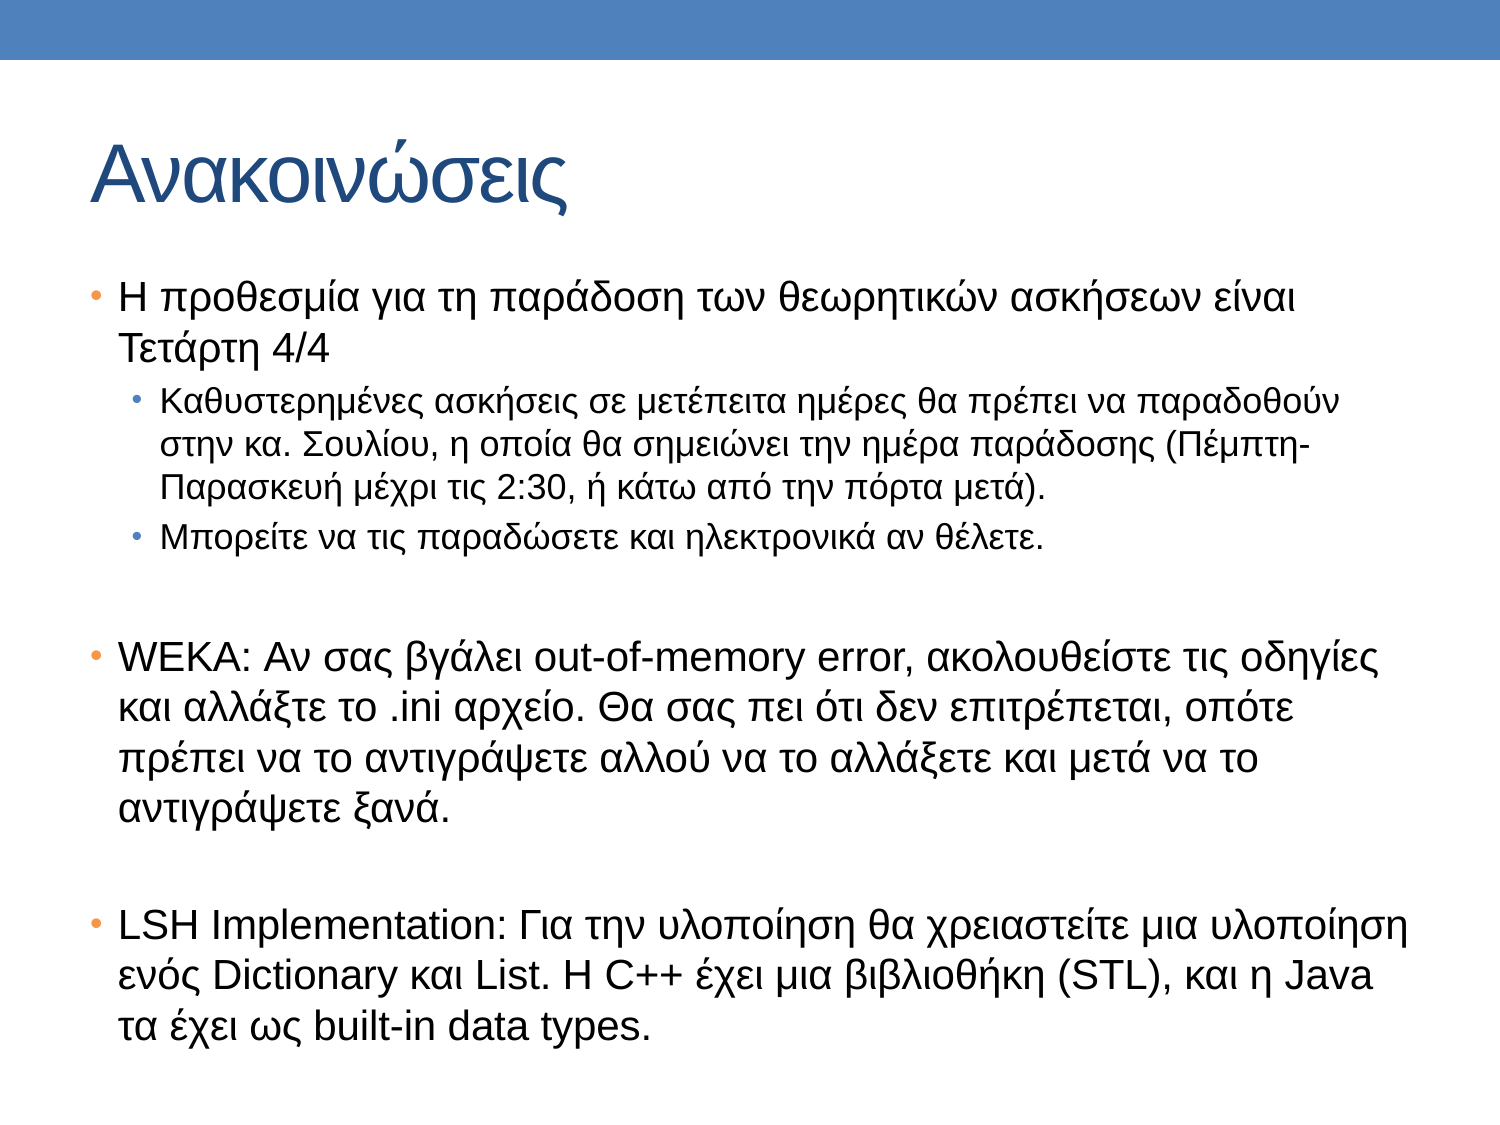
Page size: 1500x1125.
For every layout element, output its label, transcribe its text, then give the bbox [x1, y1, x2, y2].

list Η προθεσμία για τη παράδοση των θεωρητικών ασκήσεων είναι Τετάρτη 4/4 Καθυστερημένες ασκήσεις σε μετέπειτα ημέρες θα πρέπει να παραδοθούν στην κα. Σουλίου, η οποία θα σημειώνει την ημέρα παράδοσης (Πέμπτη-Παρασκευή μέχρι τις 2:30, ή κάτω από την πόρτα μετά). Μπορείτε να τις παραδώσετε και ηλεκτρονικά αν θέλετε. WEKA: Αν σας βγάλει out-of-memory error, ακολουθείστε τις οδηγίες και αλλάξτε το .ini αρχείο. Θα σας πει ότι δεν επιτρέπεται, οπότε πρέπει να το αντιγράψετε αλλού να το αλλάξετε και μετά να το αντιγράψετε ξανά. LSH Implementation: Για την υλοποίηση θα χρειαστείτε μια υλοποίηση ενός Dictionary και List. Η C++ έχει μια βιβλιοθήκη (STL), και η Java τα έχει ως built-in data types. [75, 262, 1425, 1063]
title Ανακοινώσεις [75, 87, 1425, 250]
